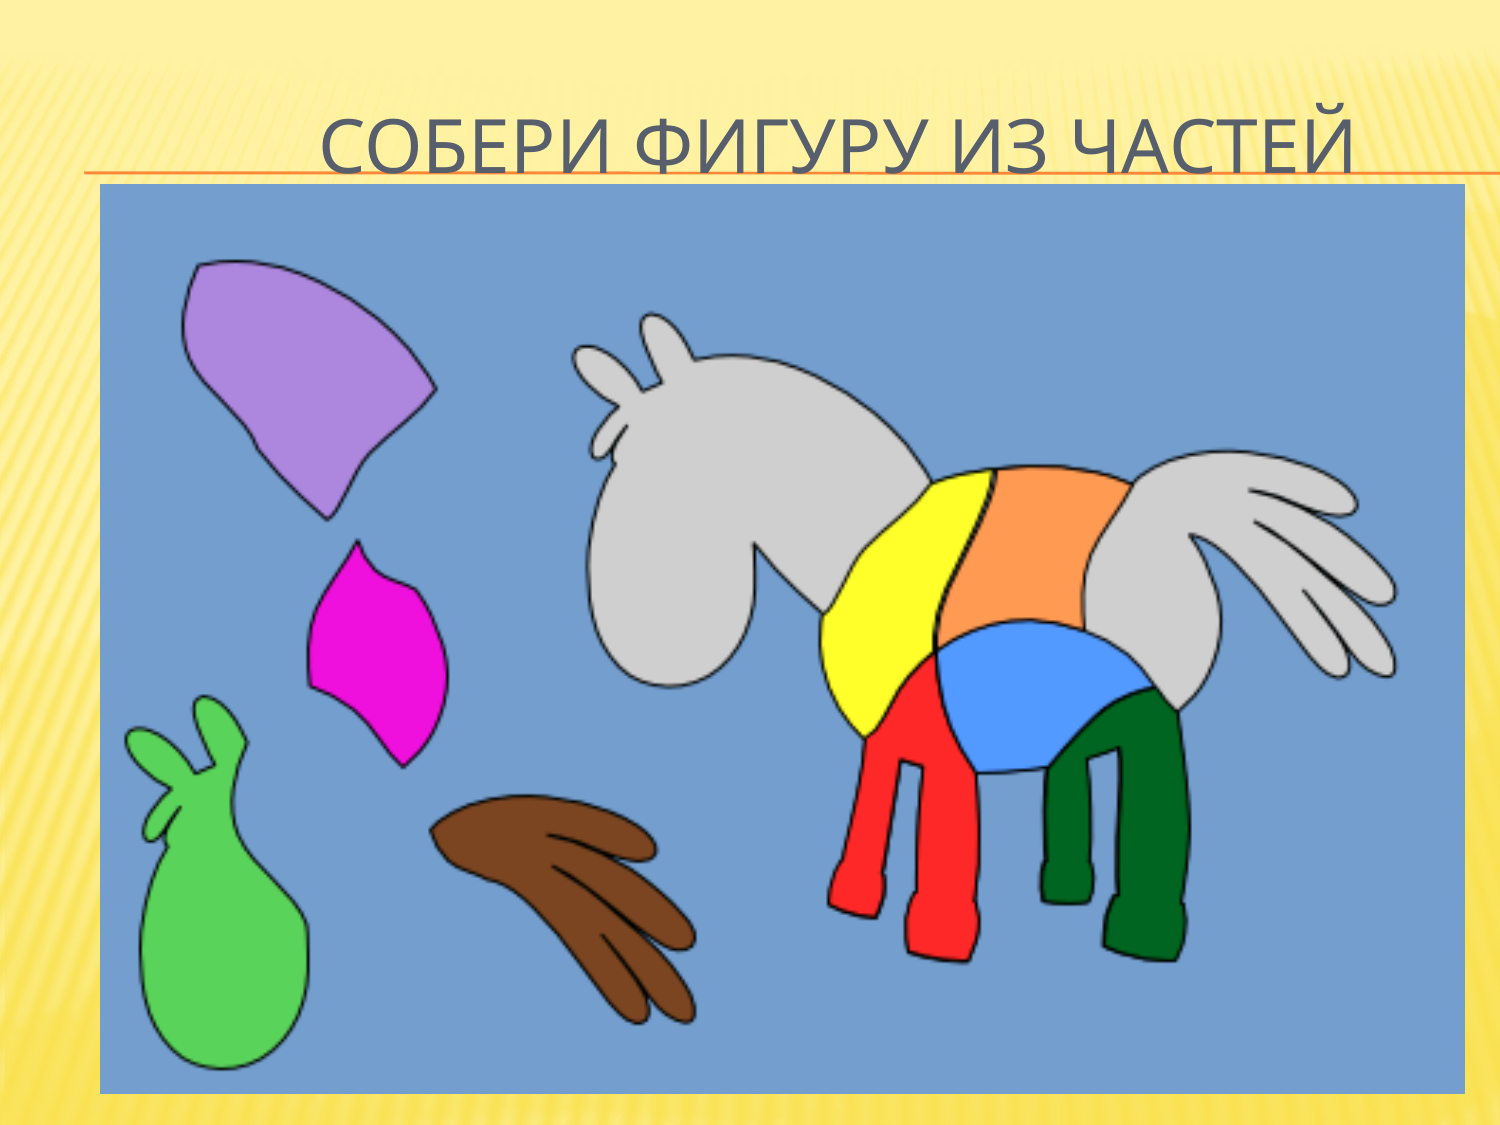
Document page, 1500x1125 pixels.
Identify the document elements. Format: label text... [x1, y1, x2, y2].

title СОБЕРИ ФИГУРУ ИЗ ЧАСТЕЙ [50, 75, 1475, 213]
picture [100, 184, 1465, 1095]
